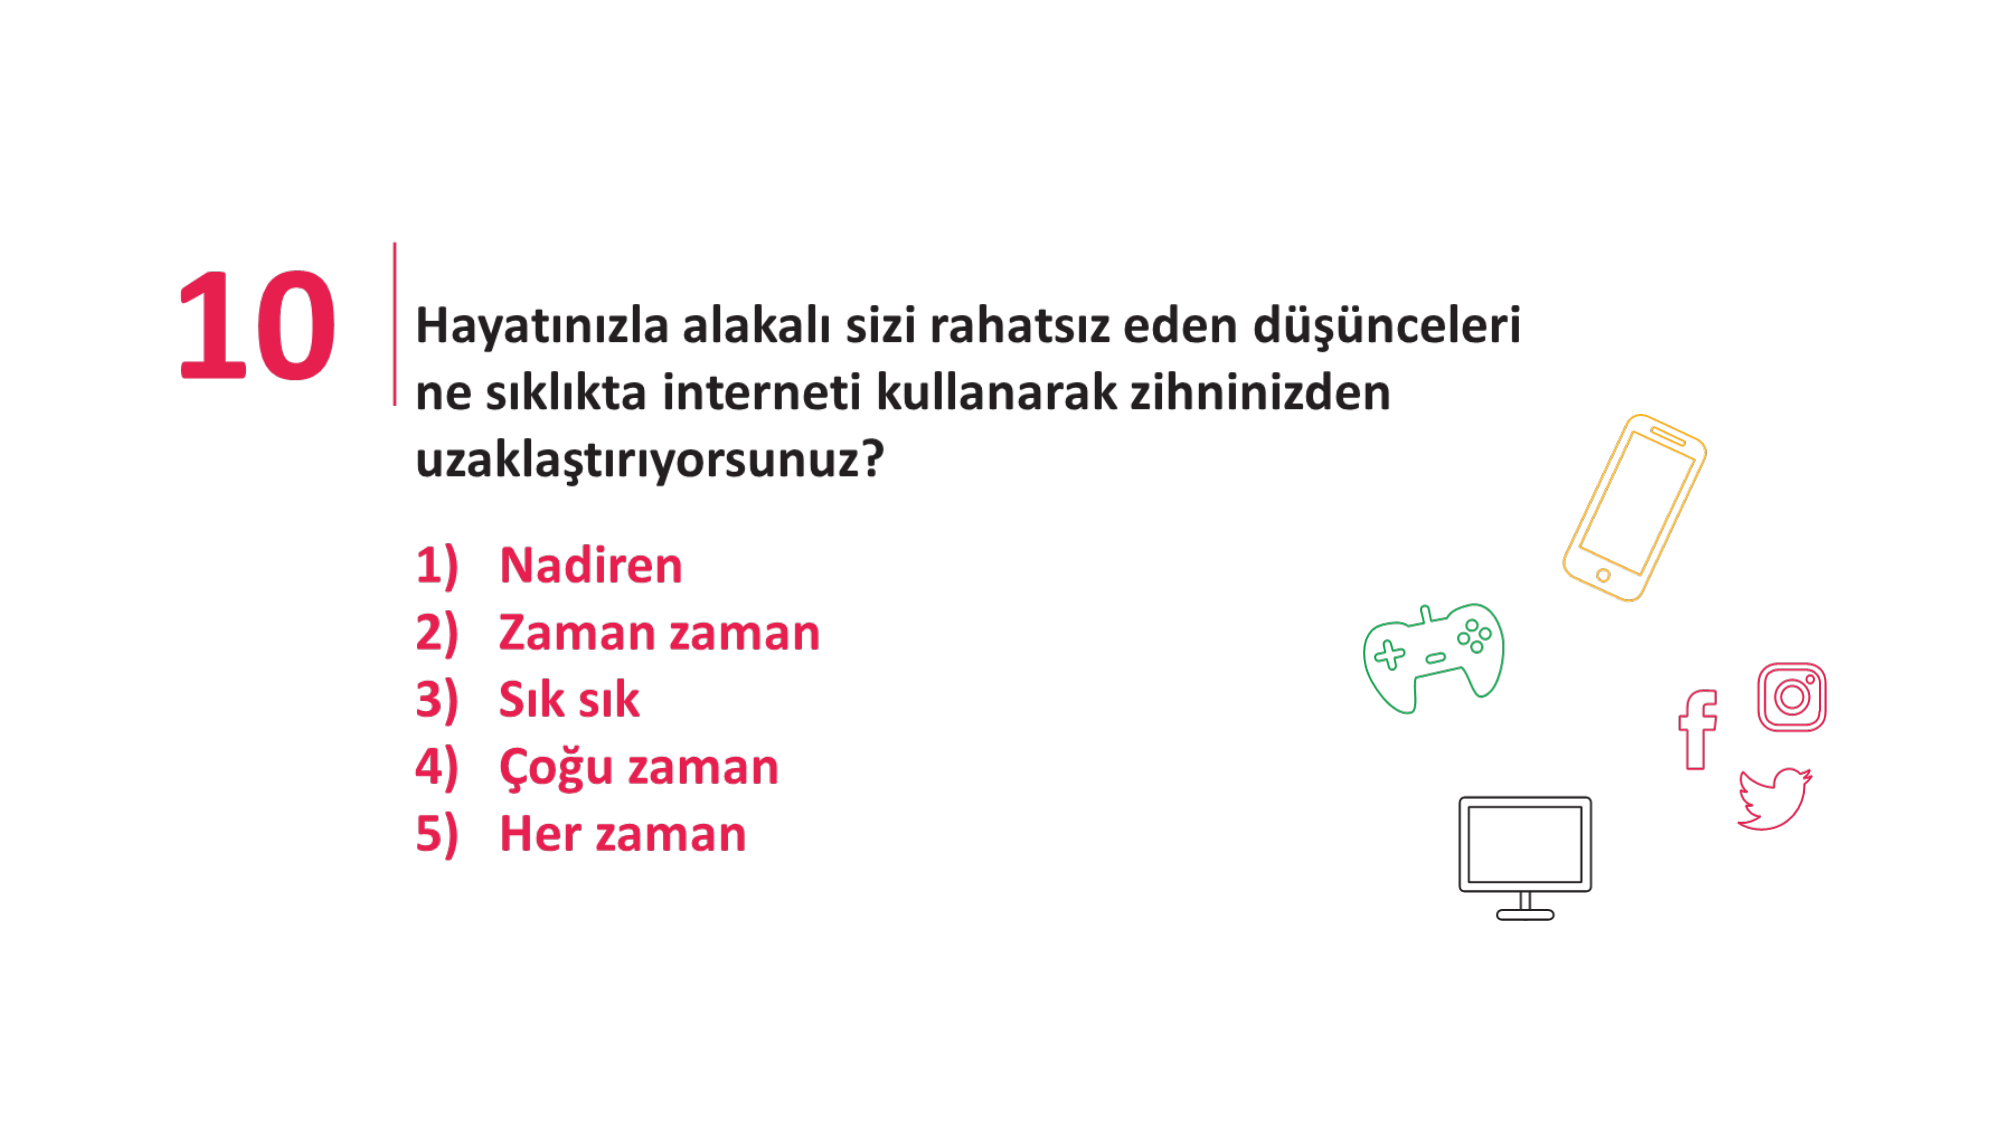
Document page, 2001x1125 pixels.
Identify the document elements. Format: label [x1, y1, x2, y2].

picture [1363, 414, 1828, 921]
list [67, 170, 1699, 900]
